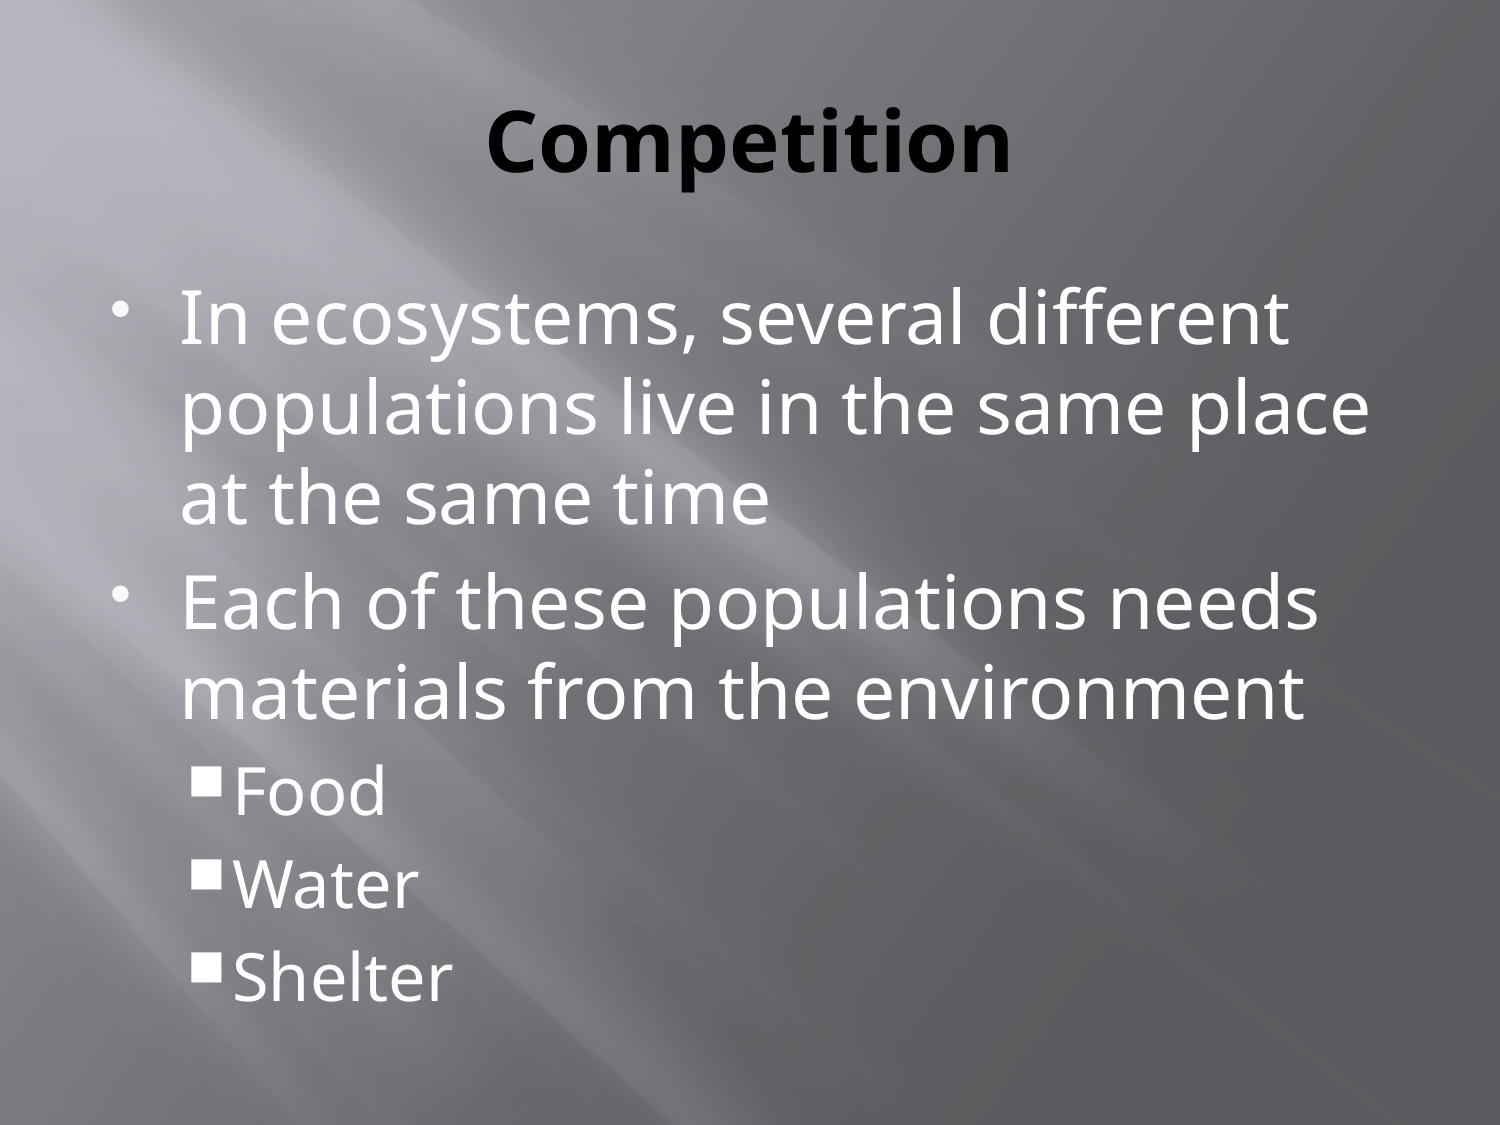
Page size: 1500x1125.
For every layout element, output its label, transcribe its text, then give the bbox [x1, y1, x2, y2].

list In ecosystems, several different populations live in the same place at the same time Each of these populations needs materials from the environment Food Water Shelter [75, 262, 1425, 1035]
title Competition [75, 45, 1425, 233]
